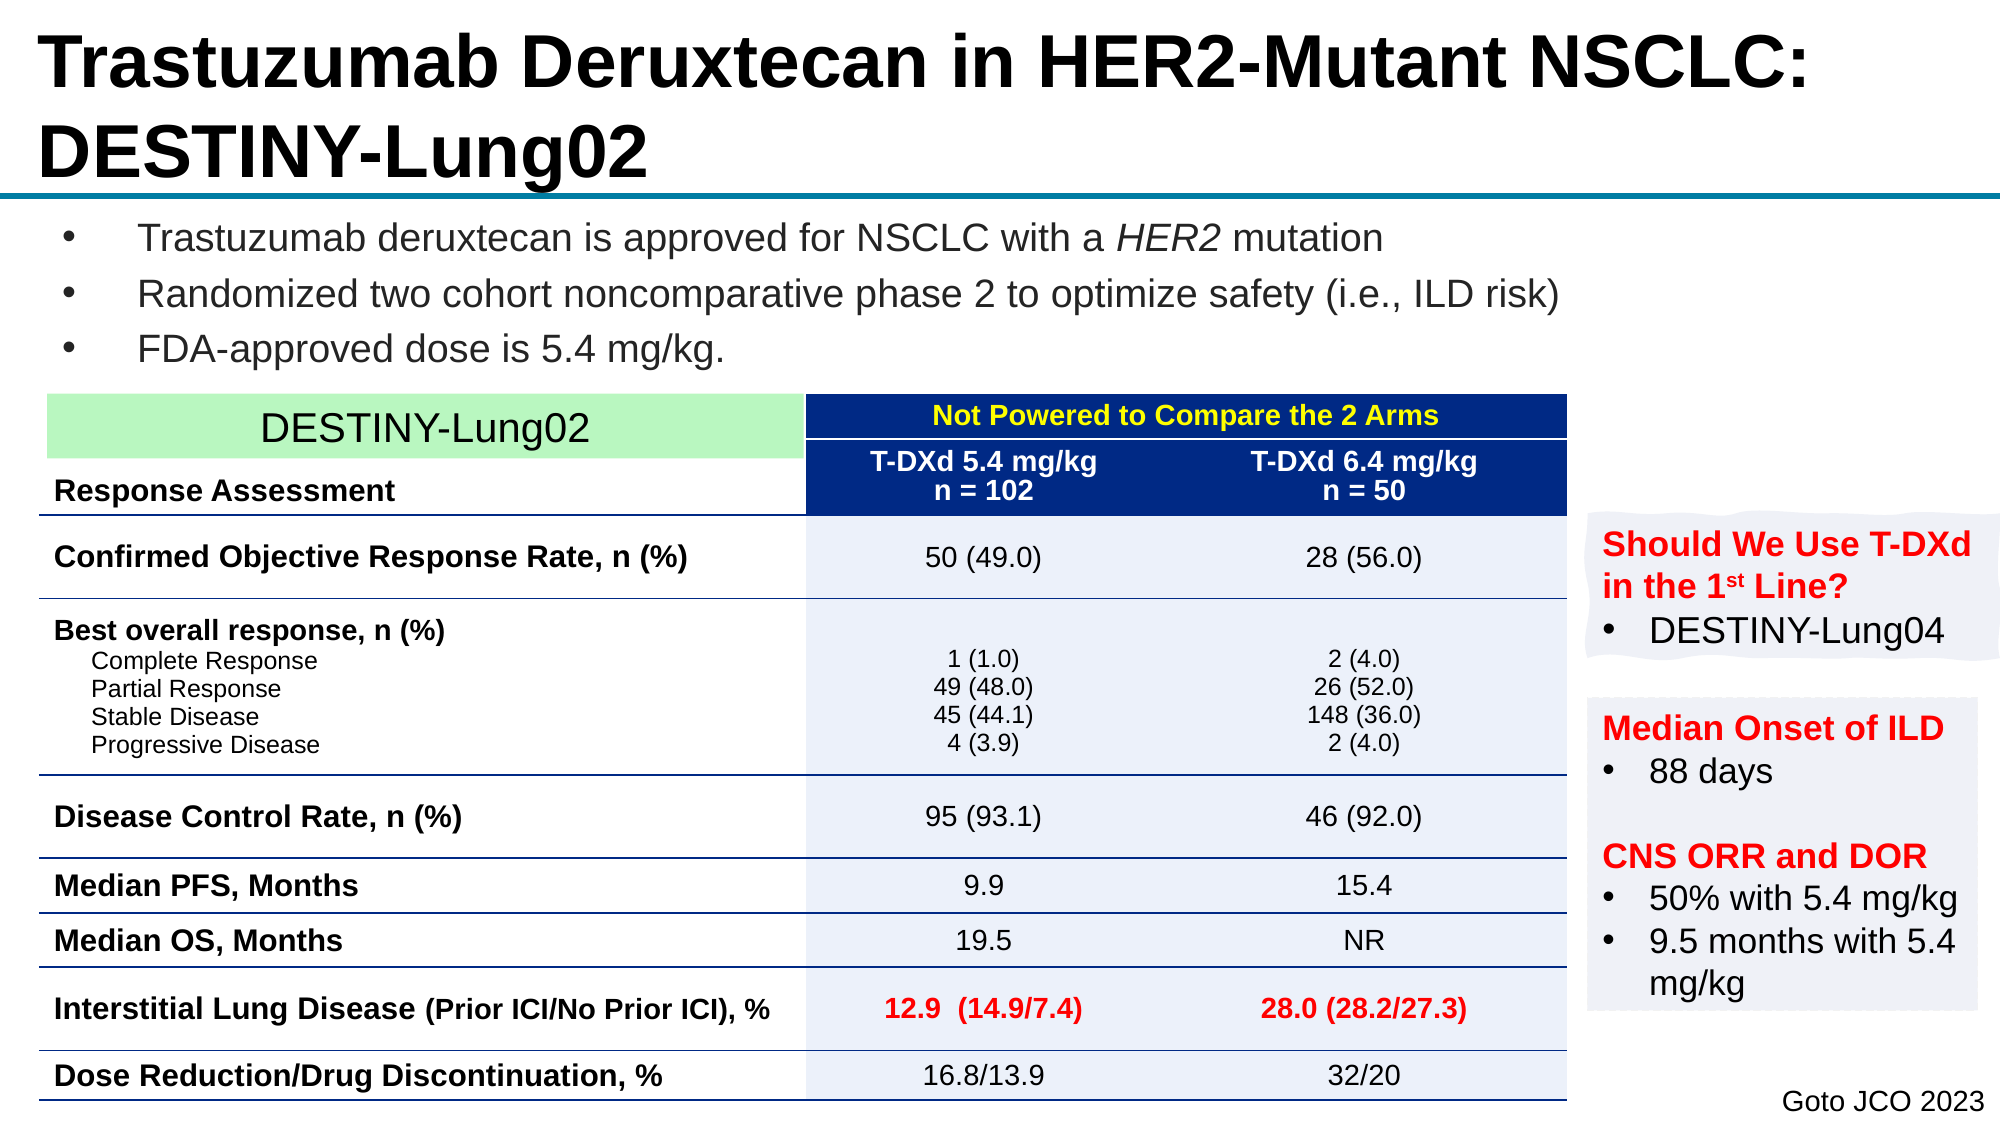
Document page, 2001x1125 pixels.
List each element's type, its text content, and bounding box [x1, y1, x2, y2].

table_cell 28.0 (28.2/27.3) [1162, 968, 1567, 1050]
table_cell Best overall response, n (%) Complete Response Partial Response Stable Disease Progressive Disease [39, 599, 806, 774]
table_cell 28 (56.0) [1162, 516, 1567, 598]
table_cell NR [1162, 914, 1567, 966]
table_cell 12.9 (14.9/7.4) [806, 968, 1162, 1050]
text_box Goto JCO 2023 [1257, 1074, 2000, 1125]
table_cell 32/20 [1162, 1051, 1567, 1099]
table_cell T-DXd 6.4 mg/kg n = 50 [1162, 440, 1567, 514]
table_header Not Powered to Compare the 2 Arms [806, 394, 1567, 438]
table_cell Dose Reduction/Drug Discontinuation, % [39, 1051, 806, 1099]
table_cell 46 (92.0) [1162, 776, 1567, 857]
list Trastuzumab deruxtecan is approved for NSCLC with a HER2 mutation Randomized two cohort noncomparative phase 2 to optimize safety (i.e., ILD risk) FDA-approved dose is 5.4 mg/kg. [47, 204, 1963, 528]
table_cell 50 (49.0) [806, 516, 1162, 598]
text_box Median Onset of ILD 88 days CNS ORR and DOR 50% with 5.4 mg/kg 9.5 months with 5.4 mg/kg [1587, 697, 1978, 1011]
text_box Should We Use T-DXd in the 1st Line? DESTINY-Lung04 [1584, 510, 2000, 661]
table_cell Median OS, Months [39, 914, 806, 966]
table_cell 15.4 [1162, 859, 1567, 912]
table_cell 19.5 [806, 914, 1162, 966]
table_cell 9.9 [806, 859, 1162, 912]
table_header Response Assessment [39, 394, 806, 514]
table_cell 2 (4.0) 26 (52.0) 148 (36.0) 2 (4.0) [1162, 599, 1567, 774]
table_cell T-DXd 5.4 mg/kg n = 102 [806, 440, 1162, 514]
title Trastuzumab Deruxtecan in HER2-Mutant NSCLC: DESTINY-Lung02 [22, 8, 1978, 196]
text_box DESTINY-Lung02 [47, 393, 804, 459]
table_cell 95 (93.1) [806, 776, 1162, 857]
table_cell Confirmed Objective Response Rate, n (%) [39, 516, 806, 598]
table_cell Median PFS, Months [39, 859, 806, 912]
table_cell 1 (1.0) 49 (48.0) 45 (44.1) 4 (3.9) [806, 599, 1162, 774]
table_cell Disease Control Rate, n (%) [39, 776, 806, 857]
table_cell 16.8/13.9 [806, 1051, 1162, 1099]
table_cell Interstitial Lung Disease (Prior ICI/No Prior ICI), % [39, 968, 806, 1050]
